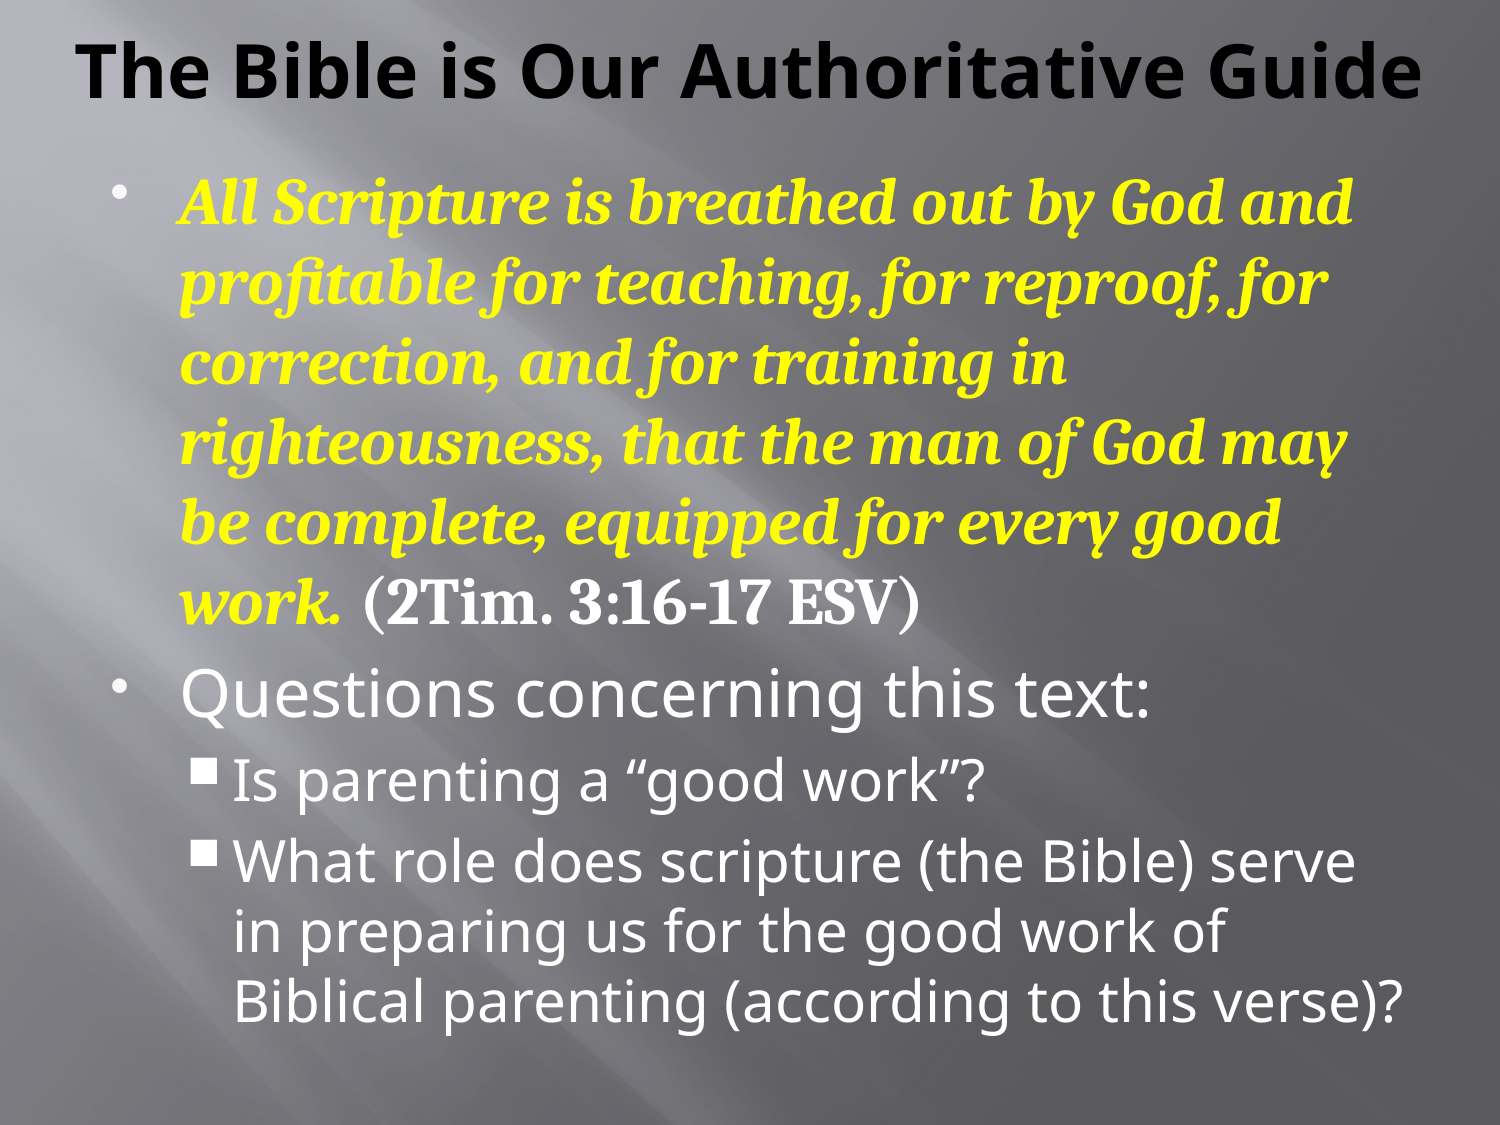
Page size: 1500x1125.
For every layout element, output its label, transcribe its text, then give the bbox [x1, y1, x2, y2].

list All Scripture is breathed out by God and profitable for teaching, for reproof, for correction, and for training in righteousness, that the man of God may be complete, equipped for every good work. (2Tim. 3:16-17 ESV) Questions concerning this text: Is parenting a “good work”? What role does scripture (the Bible) serve in preparing us for the good work of Biblical parenting (according to this verse)? [75, 149, 1425, 1125]
title The Bible is Our Authoritative Guide [0, 0, 1500, 138]
